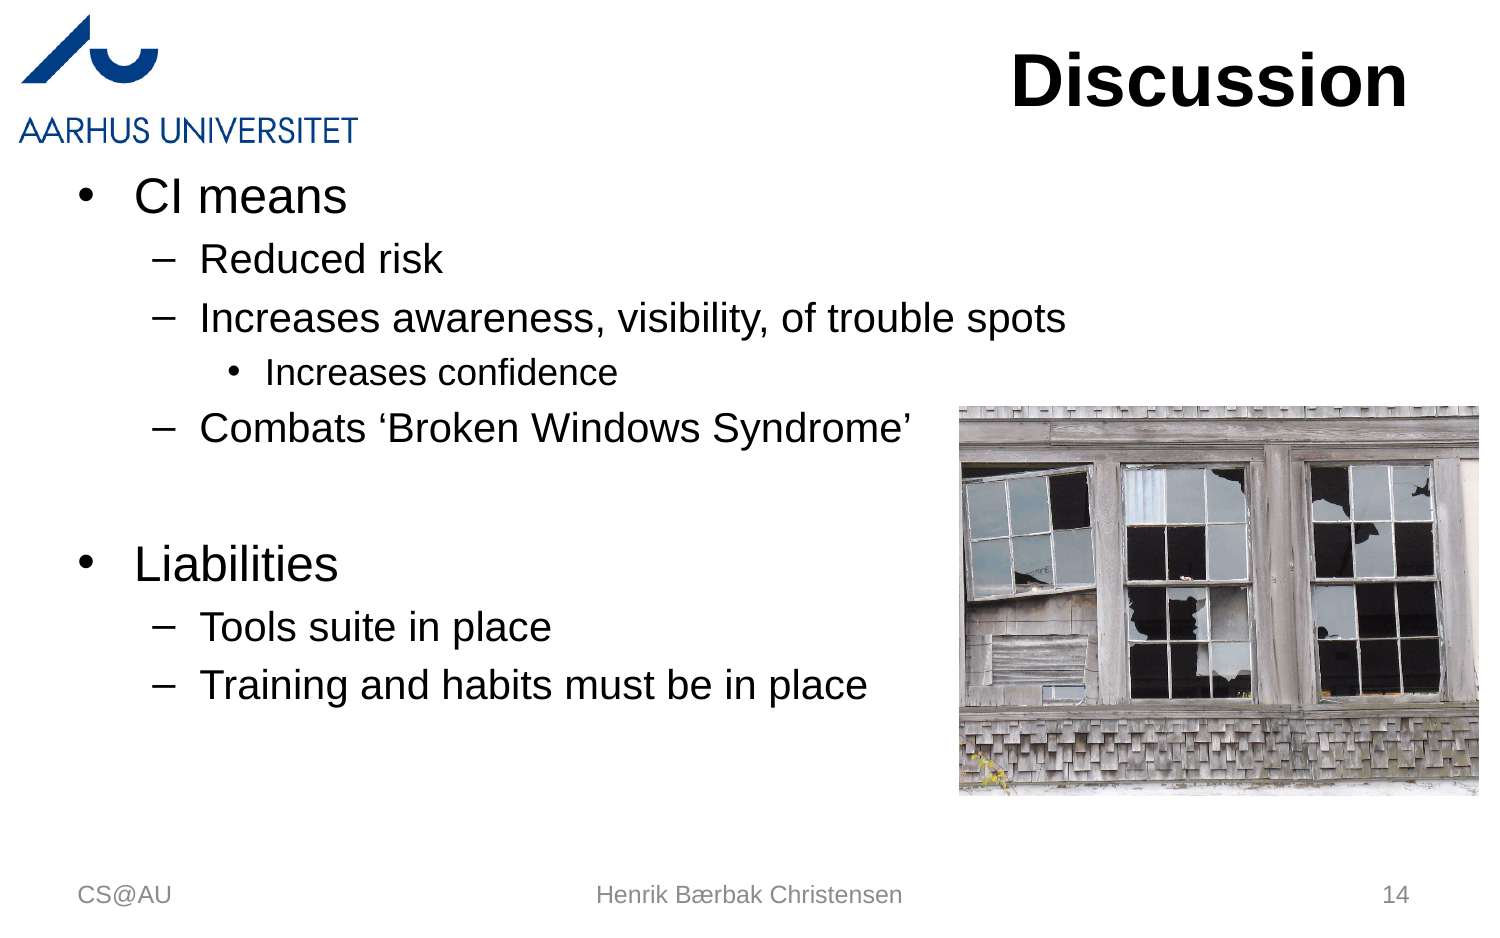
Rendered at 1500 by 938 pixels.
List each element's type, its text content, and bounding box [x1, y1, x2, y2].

footer Henrik Bærbak Christensen [512, 868, 988, 919]
slide_number CS@AU [62, 868, 413, 919]
slide_number 14 [1074, 868, 1425, 919]
picture [959, 405, 1479, 796]
picture [14, 9, 358, 146]
title Discussion [75, 27, 1425, 125]
list CI means Reduced risk Increases awareness, visibility, of trouble spots Increases confidence Combats ‘Broken Windows Syndrome’ Liabilities Tools suite in place Training and habits must be in place [62, 156, 1425, 865]
